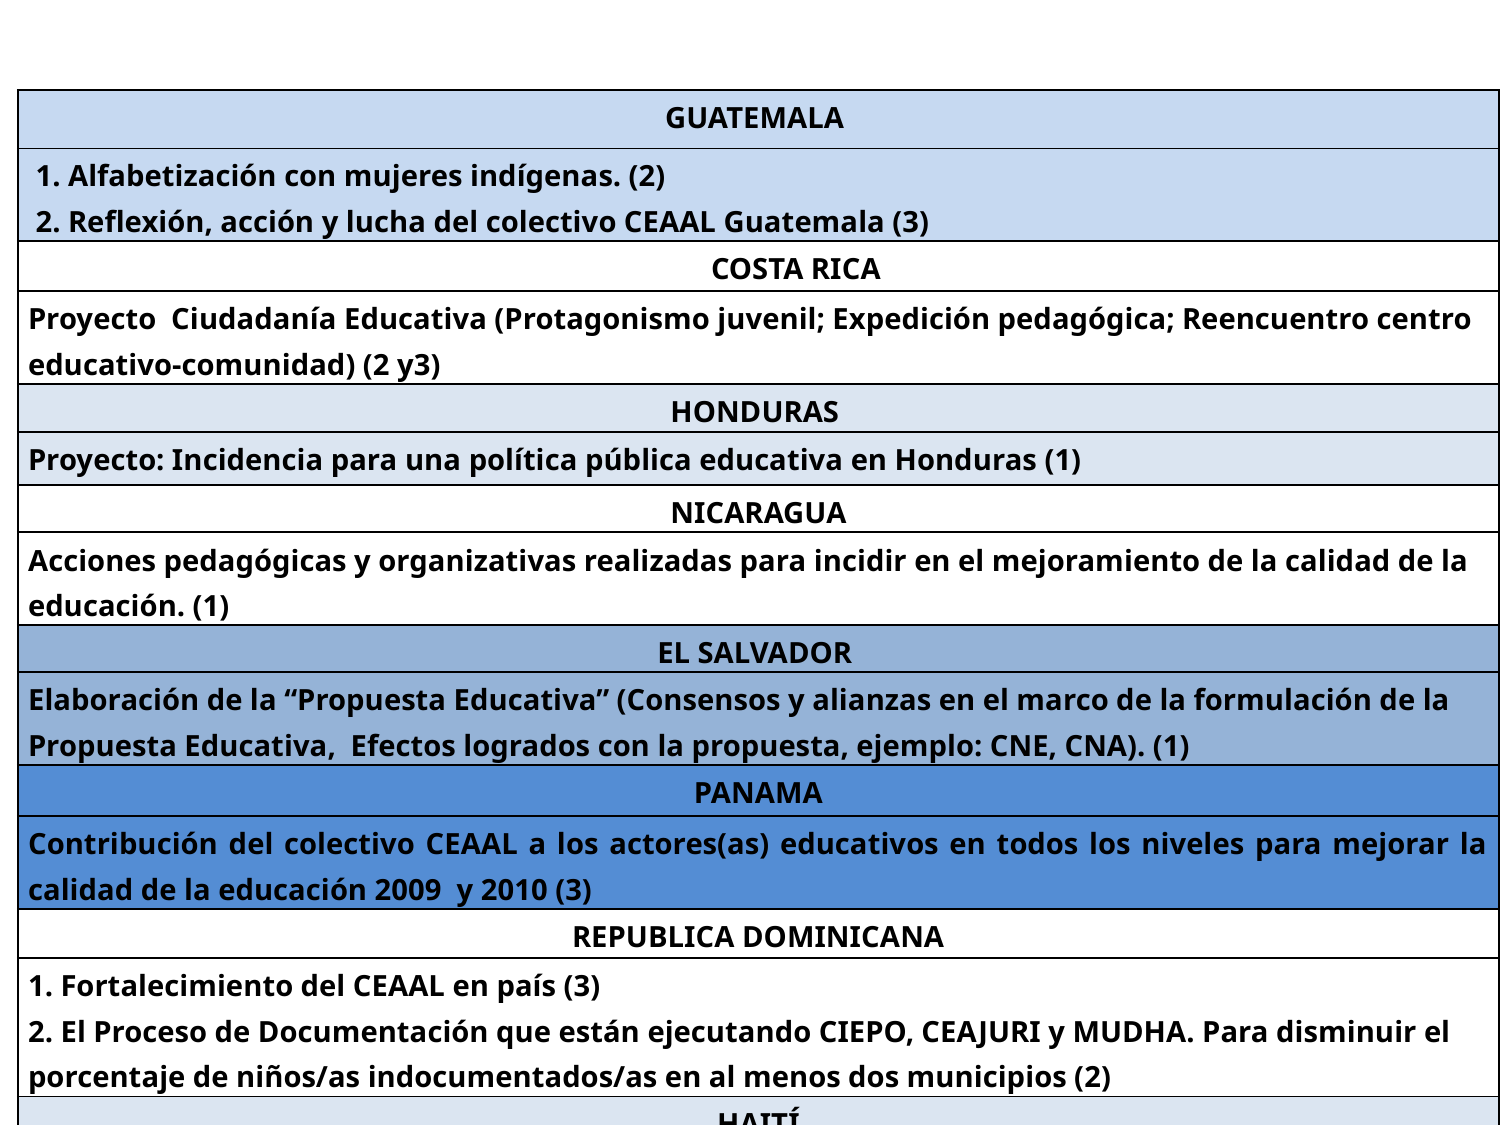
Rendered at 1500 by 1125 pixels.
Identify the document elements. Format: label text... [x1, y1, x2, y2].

table_cell EL SALVADOR [19, 626, 1498, 671]
table_cell NICARAGUA [19, 486, 1498, 531]
table_cell Elaboración de la “Propuesta Educativa” (Consensos y alianzas en el marco de la formulación de la Propuesta Educativa, Efectos logrados con la propuesta, ejemplo: CNE, CNA). (1) [19, 673, 1498, 764]
table_cell PANAMA [19, 766, 1498, 815]
table_cell Contribución del colectivo CEAAL a los actores(as) educativos en todos los niveles para mejorar la calidad de la educación 2009 y 2010 (3) [19, 817, 1498, 908]
table_cell Proyecto Ciudadanía Educativa (Protagonismo juvenil; Expedición pedagógica; Reencuentro centro educativo-comunidad) (2 y3) [19, 292, 1498, 383]
table_cell Acciones pedagógicas y organizativas realizadas para incidir en el mejoramiento de la calidad de la educación. (1) [19, 533, 1498, 624]
table_cell 1. Alfabetización con mujeres indígenas. (2) 2. Reflexión, acción y lucha del colectivo CEAAL Guatemala (3) [19, 149, 1498, 240]
table_header GUATEMALA [19, 91, 1498, 148]
table_cell COSTA RICA [19, 242, 1498, 290]
table_cell Proyecto: Incidencia para una política pública educativa en Honduras (1) [19, 433, 1498, 484]
table_cell HONDURAS [19, 385, 1498, 431]
table_cell HAITÍ [19, 1097, 1498, 1125]
table_cell REPUBLICA DOMINICANA [19, 910, 1498, 957]
table_cell 1. Fortalecimiento del CEAAL en país (3) 2. El Proceso de Documentación que están ejecutando CIEPO, CEAJURI y MUDHA. Para disminuir el porcentaje de niños/as indocumentados/as en al menos dos municipios (2) [19, 959, 1498, 1096]
